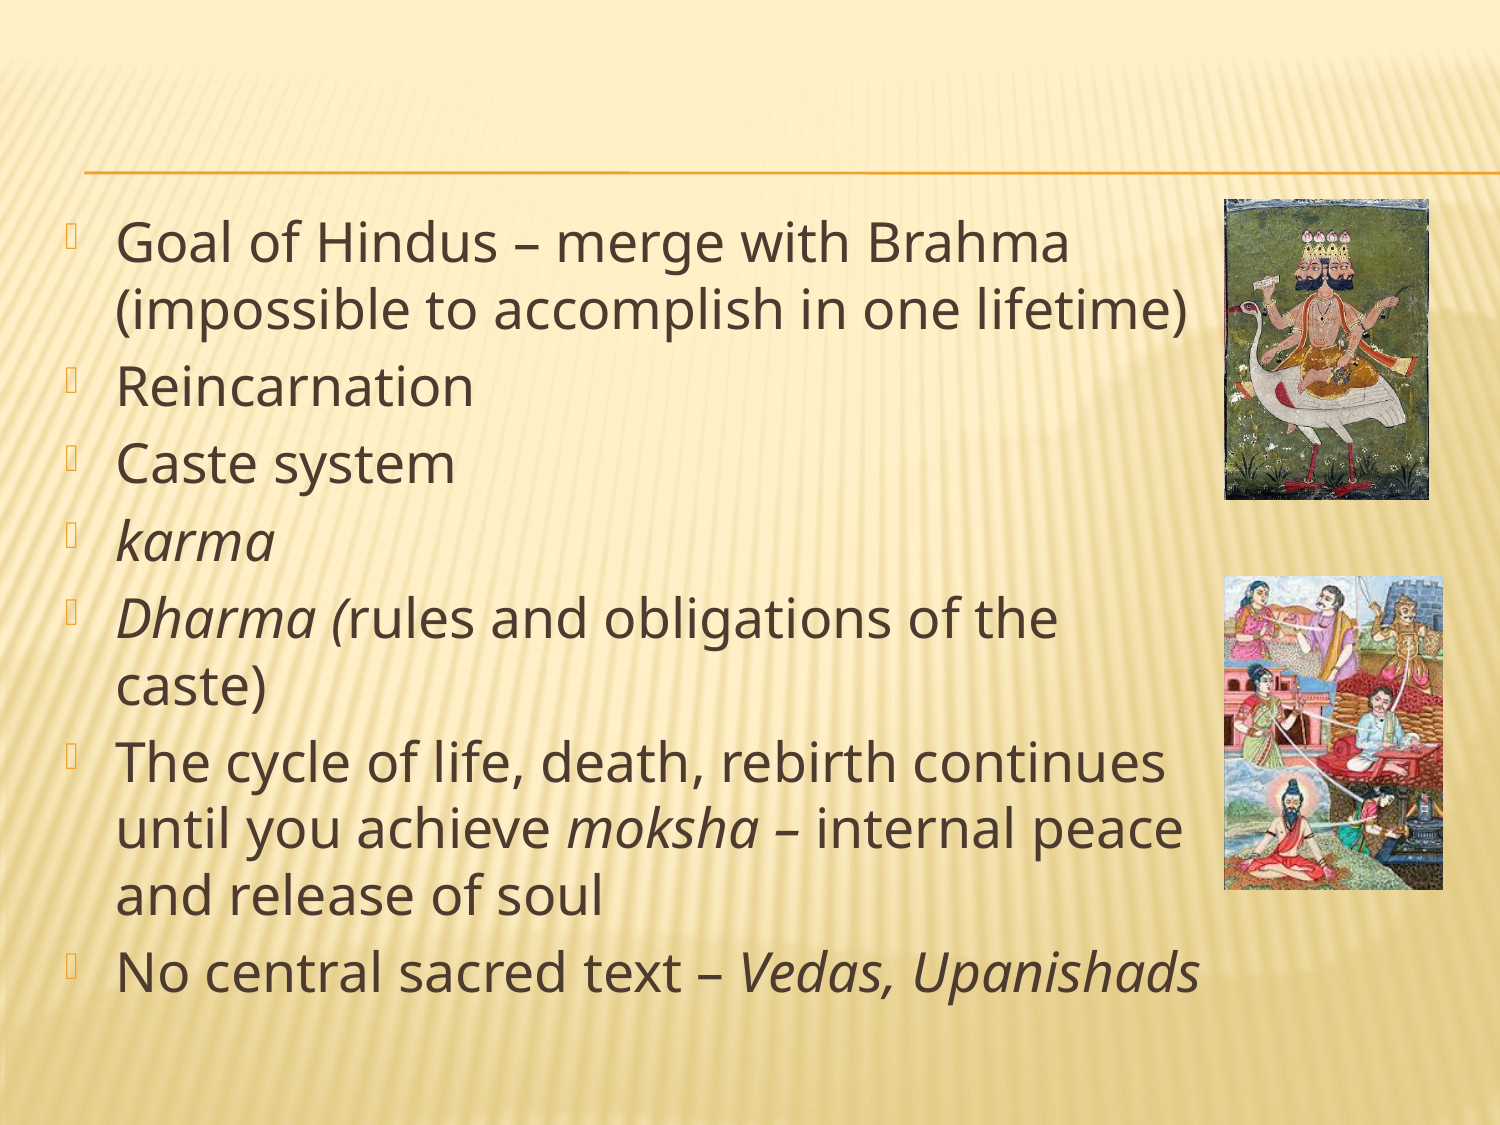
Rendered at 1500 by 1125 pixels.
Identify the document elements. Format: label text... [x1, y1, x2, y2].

picture [1224, 575, 1443, 891]
text_box [25, 0, 301, 207]
picture [1224, 199, 1429, 501]
list Goal of Hindus – merge with Brahma (impossible to accomplish in one lifetime) Reincarnation Caste system karma Dharma (rules and obligations of the caste) The cycle of life, death, rebirth continues until you achieve moksha – internal peace and release of soul No central sacred text – Vedas, Upanishads [50, 200, 1225, 1088]
